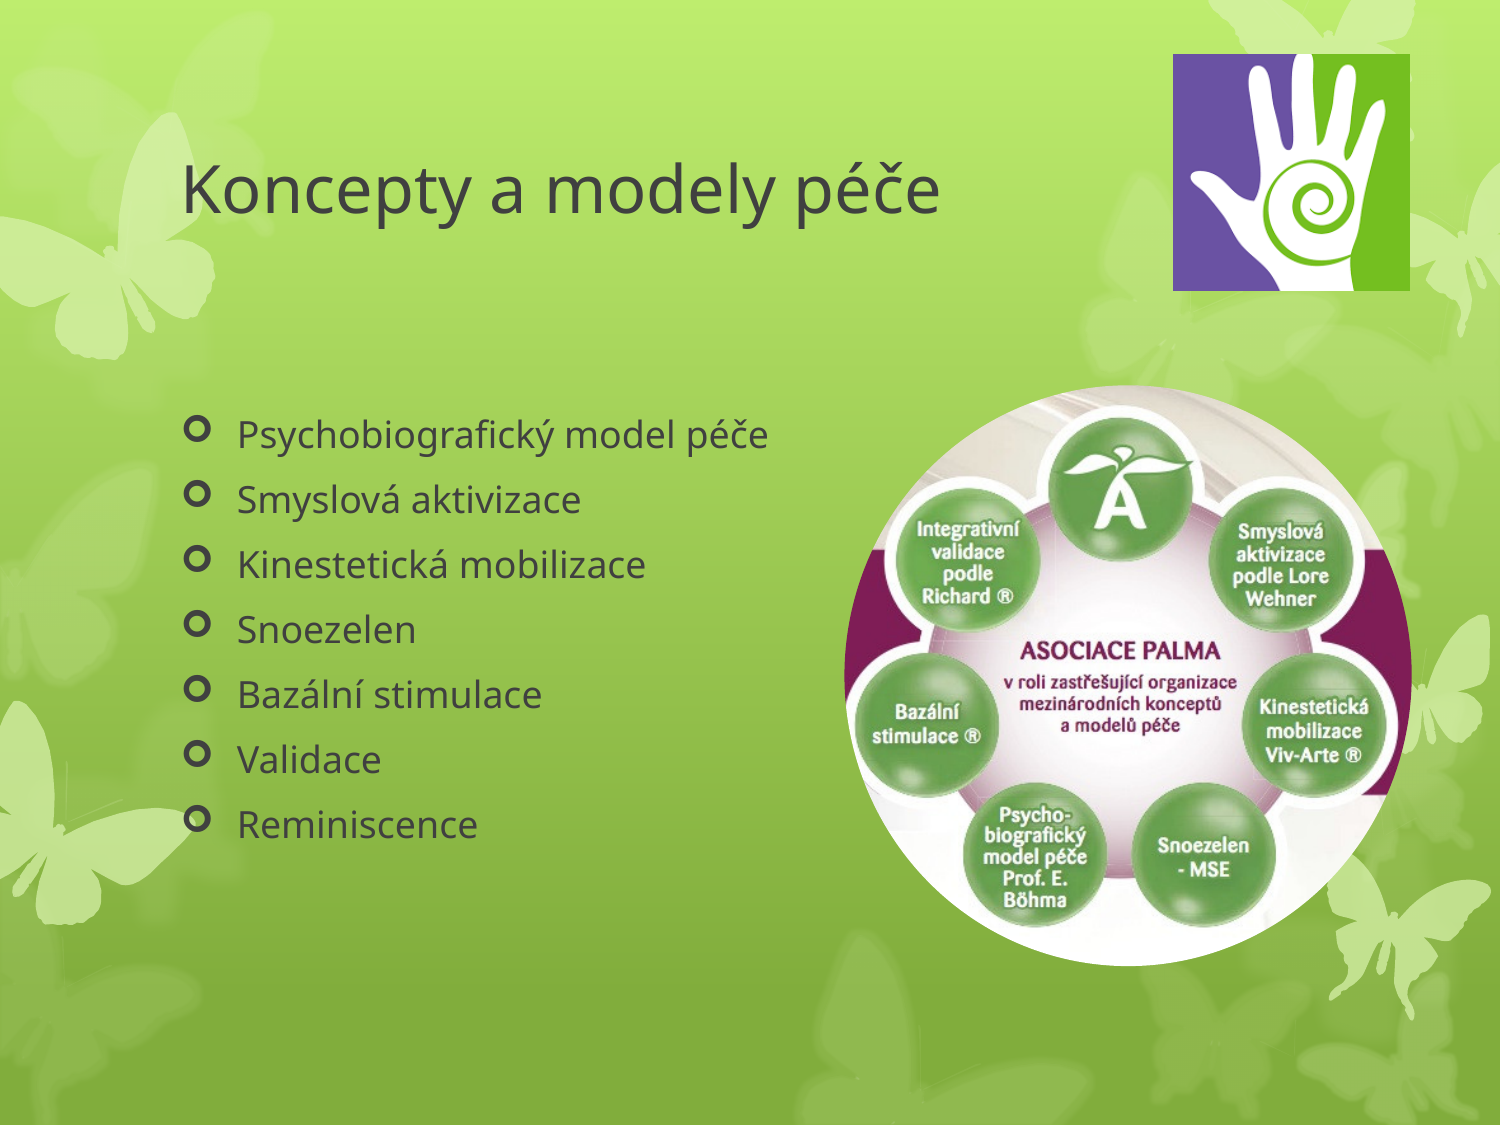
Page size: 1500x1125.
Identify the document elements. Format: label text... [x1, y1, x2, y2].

picture [843, 384, 1413, 967]
list Psychobiografický model péče Smyslová aktivizace Kinestetická mobilizace Snoezelen Bazální stimulace Validace Reminiscence [165, 296, 1335, 962]
title Koncepty a modely péče [165, 110, 1167, 263]
picture [1172, 53, 1411, 292]
